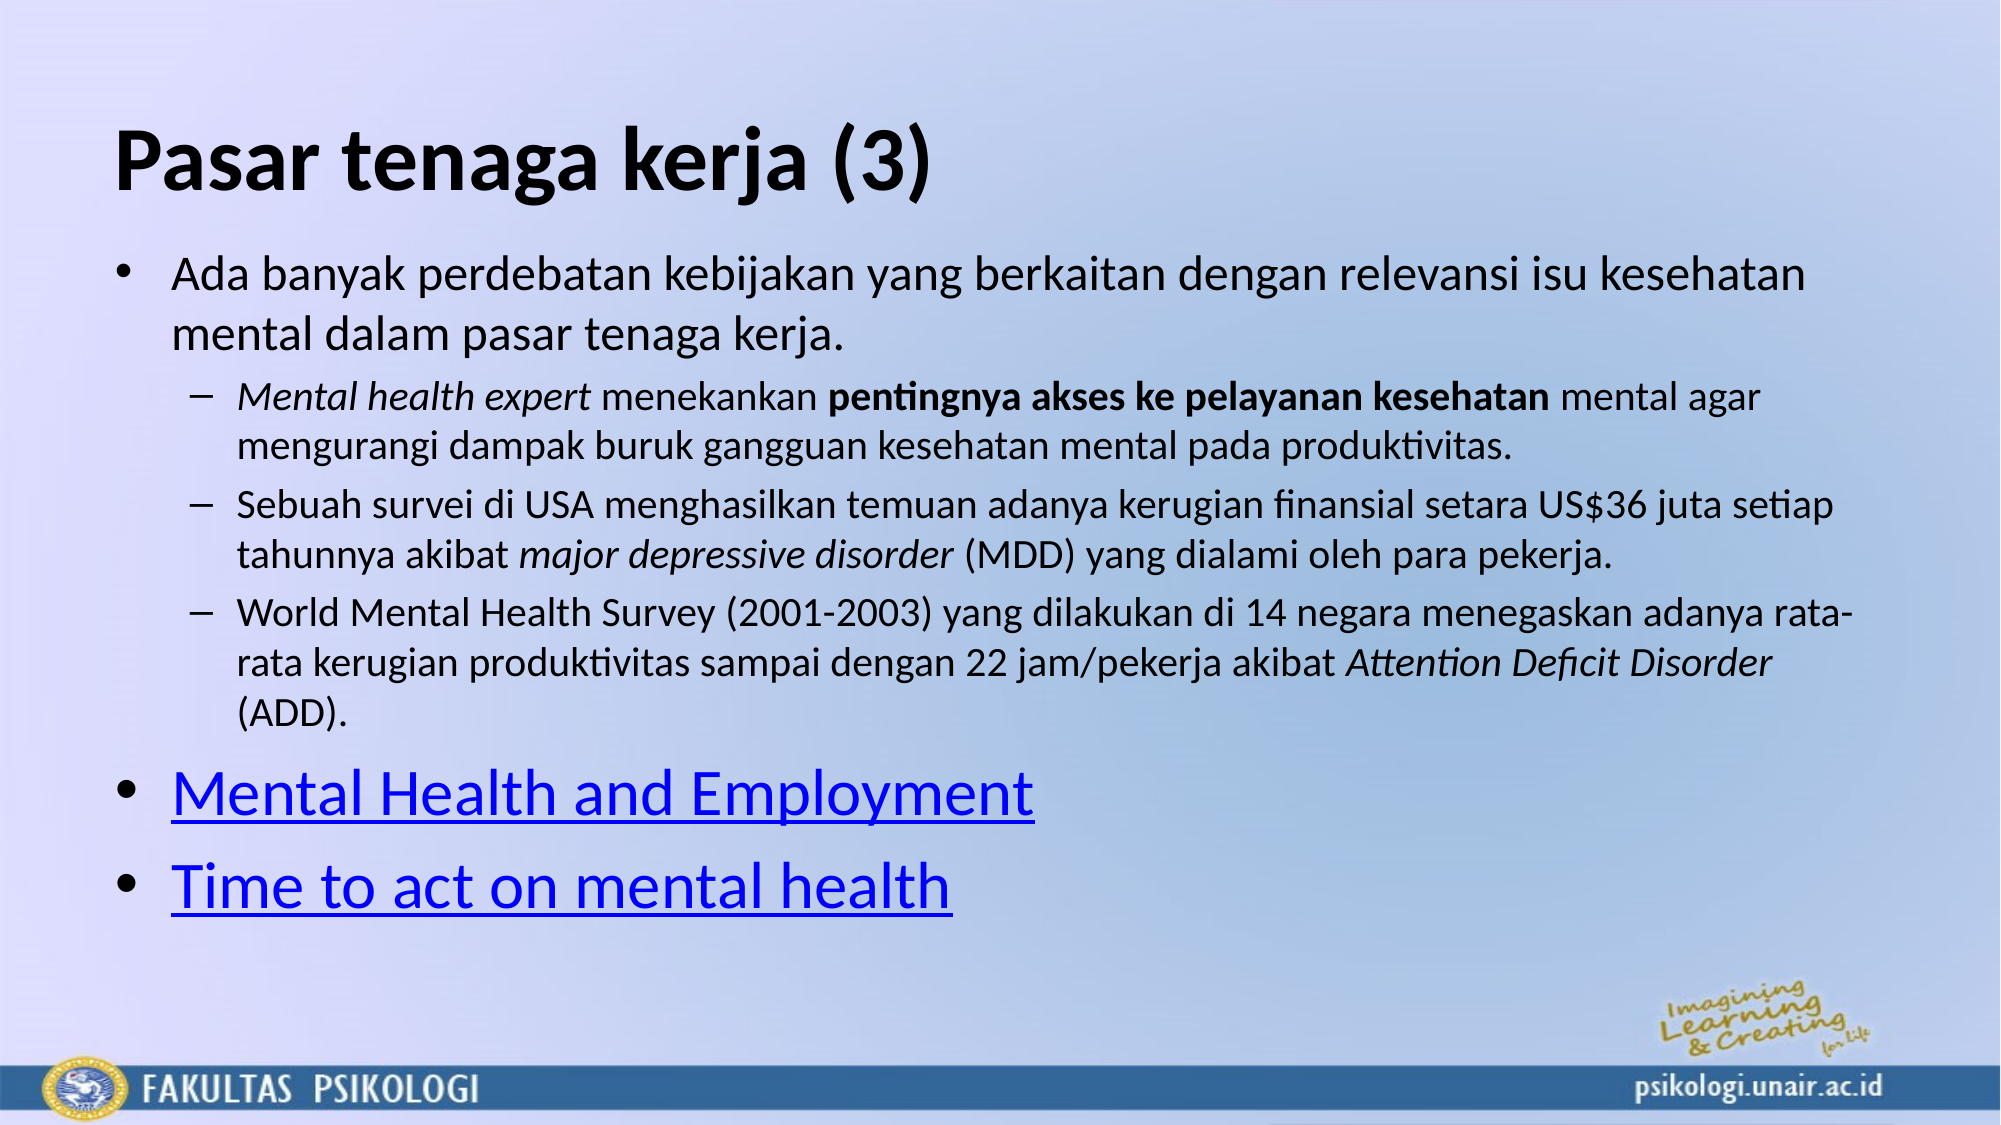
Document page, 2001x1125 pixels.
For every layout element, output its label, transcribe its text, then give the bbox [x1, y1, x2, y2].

picture [0, 0, 2001, 1125]
title Pasar tenaga kerja (3) [99, 75, 1900, 232]
list Ada banyak perdebatan kebijakan yang berkaitan dengan relevansi isu kesehatan mental dalam pasar tenaga kerja. Mental health expert menekankan pentingnya akses ke pelayanan kesehatan mental agar mengurangi dampak buruk gangguan kesehatan mental pada produktivitas. Sebuah survei di USA menghasilkan temuan adanya kerugian finansial setara US$36 juta setiap tahunnya akibat major depressive disorder (MDD) yang dialami oleh para pekerja. World Mental Health Survey (2001-2003) yang dilakukan di 14 negara menegaskan adanya rata-rata kerugian produktivitas sampai dengan 22 jam/pekerja akibat Attention Deficit Disorder (ADD). Mental Health and Employment Time to act on mental health [99, 232, 1900, 975]
